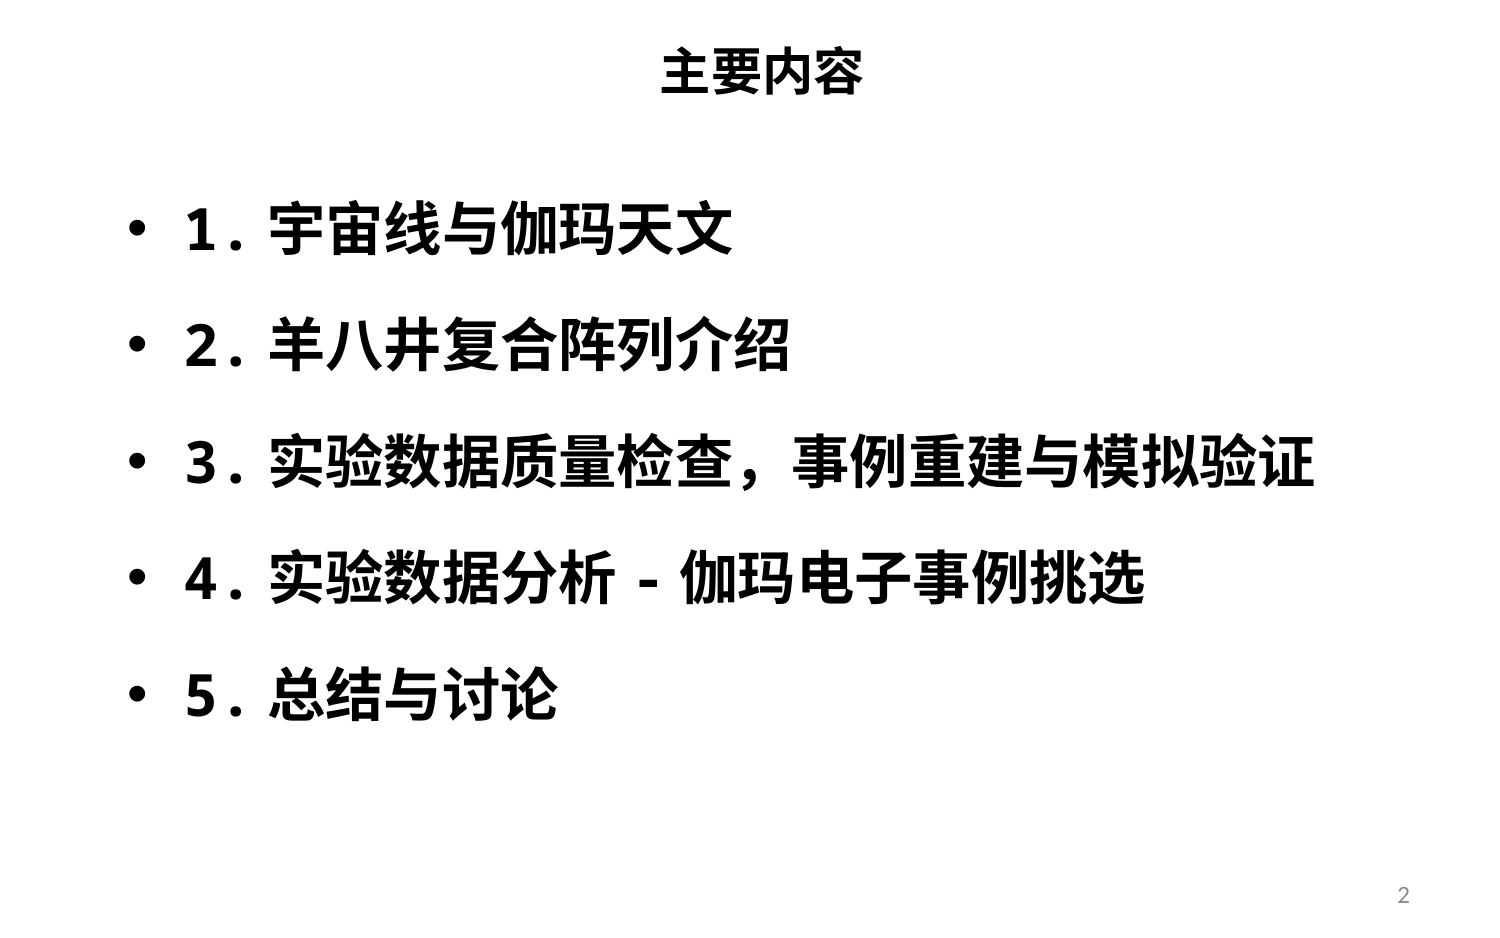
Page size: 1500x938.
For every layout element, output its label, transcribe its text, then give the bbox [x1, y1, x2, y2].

slide_number 2 [1074, 868, 1425, 919]
list 1.宇宙线与伽玛天文 2.羊八井复合阵列介绍 3.实验数据质量检查，事例重建与模拟验证 4.实验数据分析-伽玛电子事例挑选 5.总结与讨论 [112, 149, 1425, 838]
title 主要内容 [147, 31, 1378, 109]
